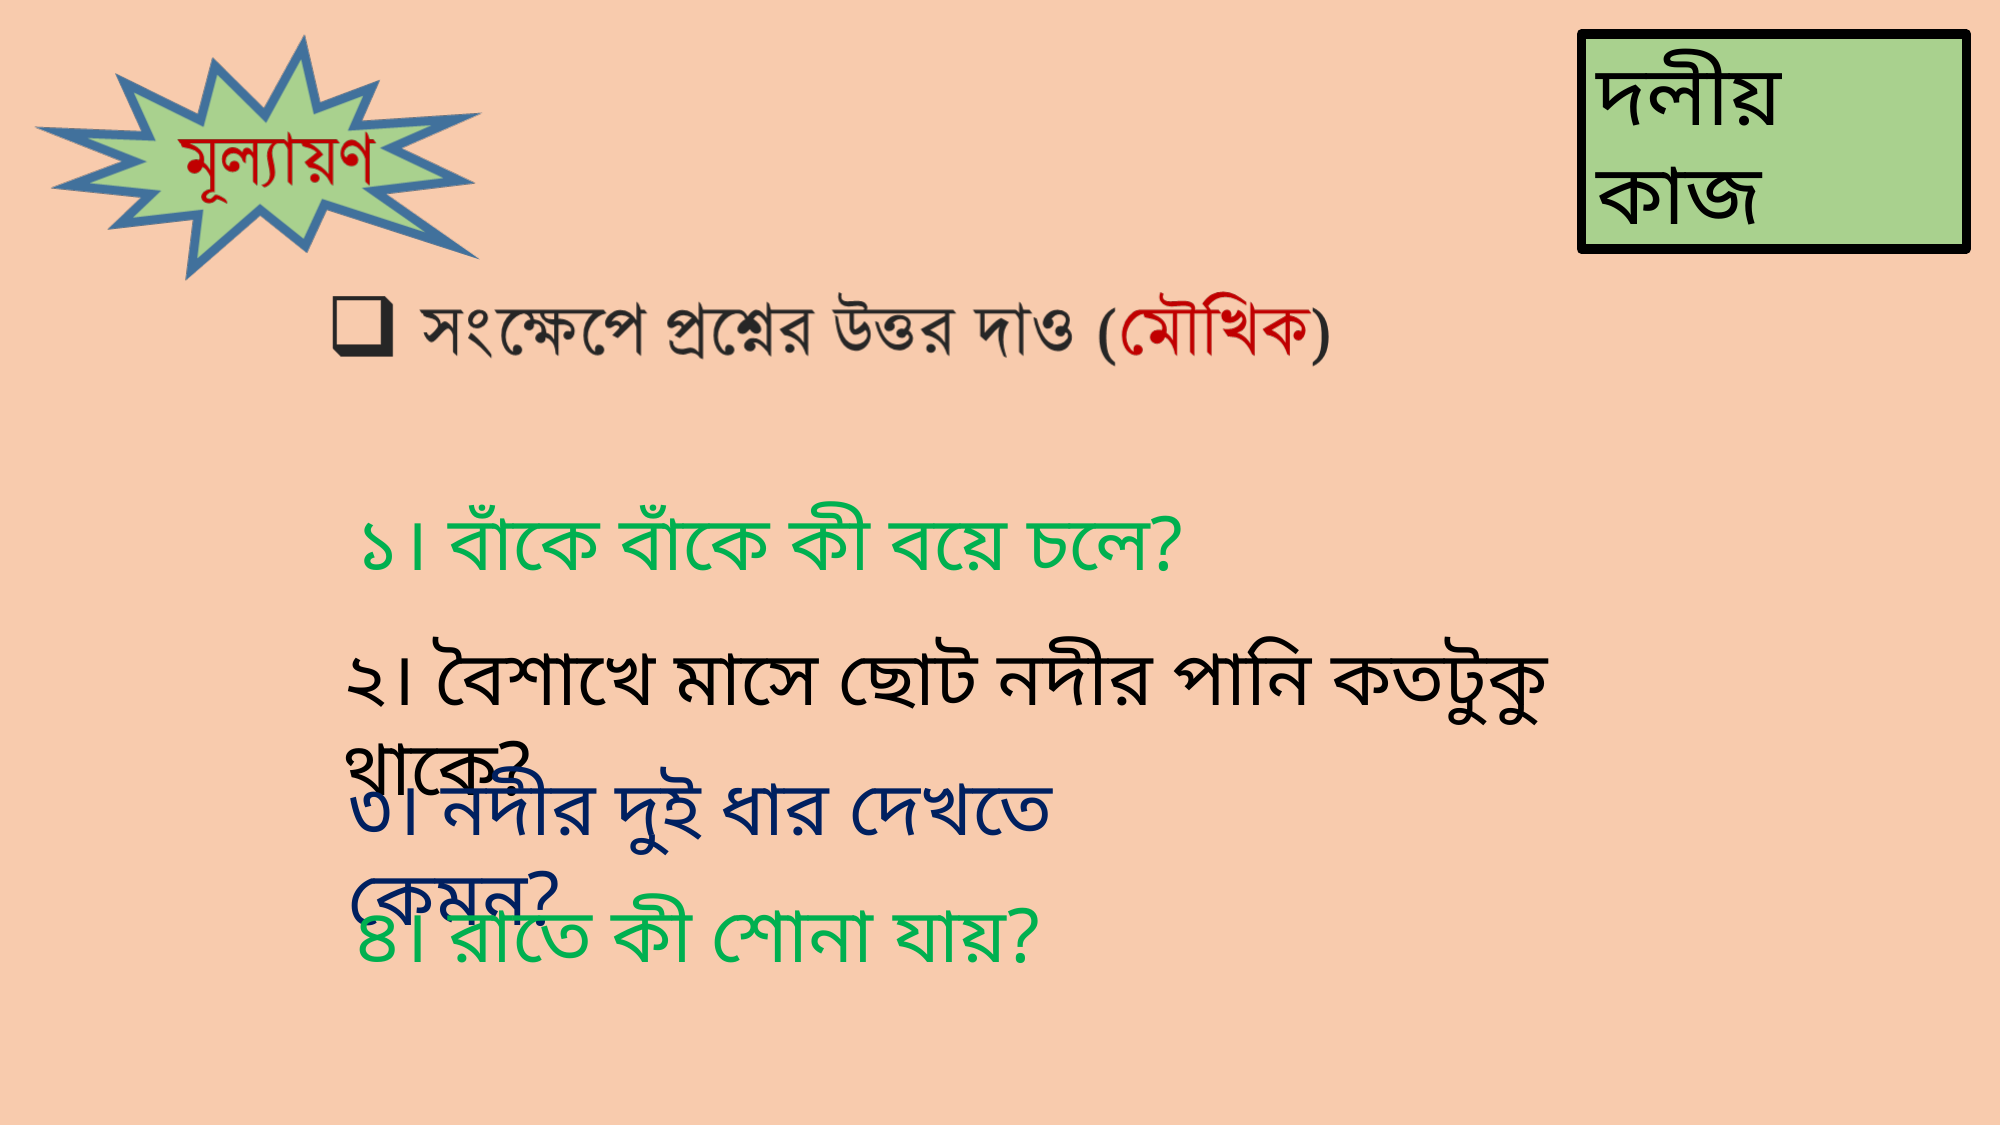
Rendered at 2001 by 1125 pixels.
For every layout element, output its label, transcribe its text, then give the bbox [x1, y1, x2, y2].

text_box ৩। নদীর দুই ধার দেখতে কেমন? [334, 753, 1297, 949]
text_box দলীয় কাজ [1581, 34, 1967, 249]
picture [34, 34, 1383, 434]
text_box ২। বৈশাখে মাসে ছোট নদীর পানি কতটুকু থাকে? [328, 623, 1582, 819]
text_box ৪। রাতে কী শোনা যায়? [341, 880, 1101, 985]
text_box ১। বাঁকে বাঁকে কী বয়ে চলে? [341, 488, 1256, 593]
